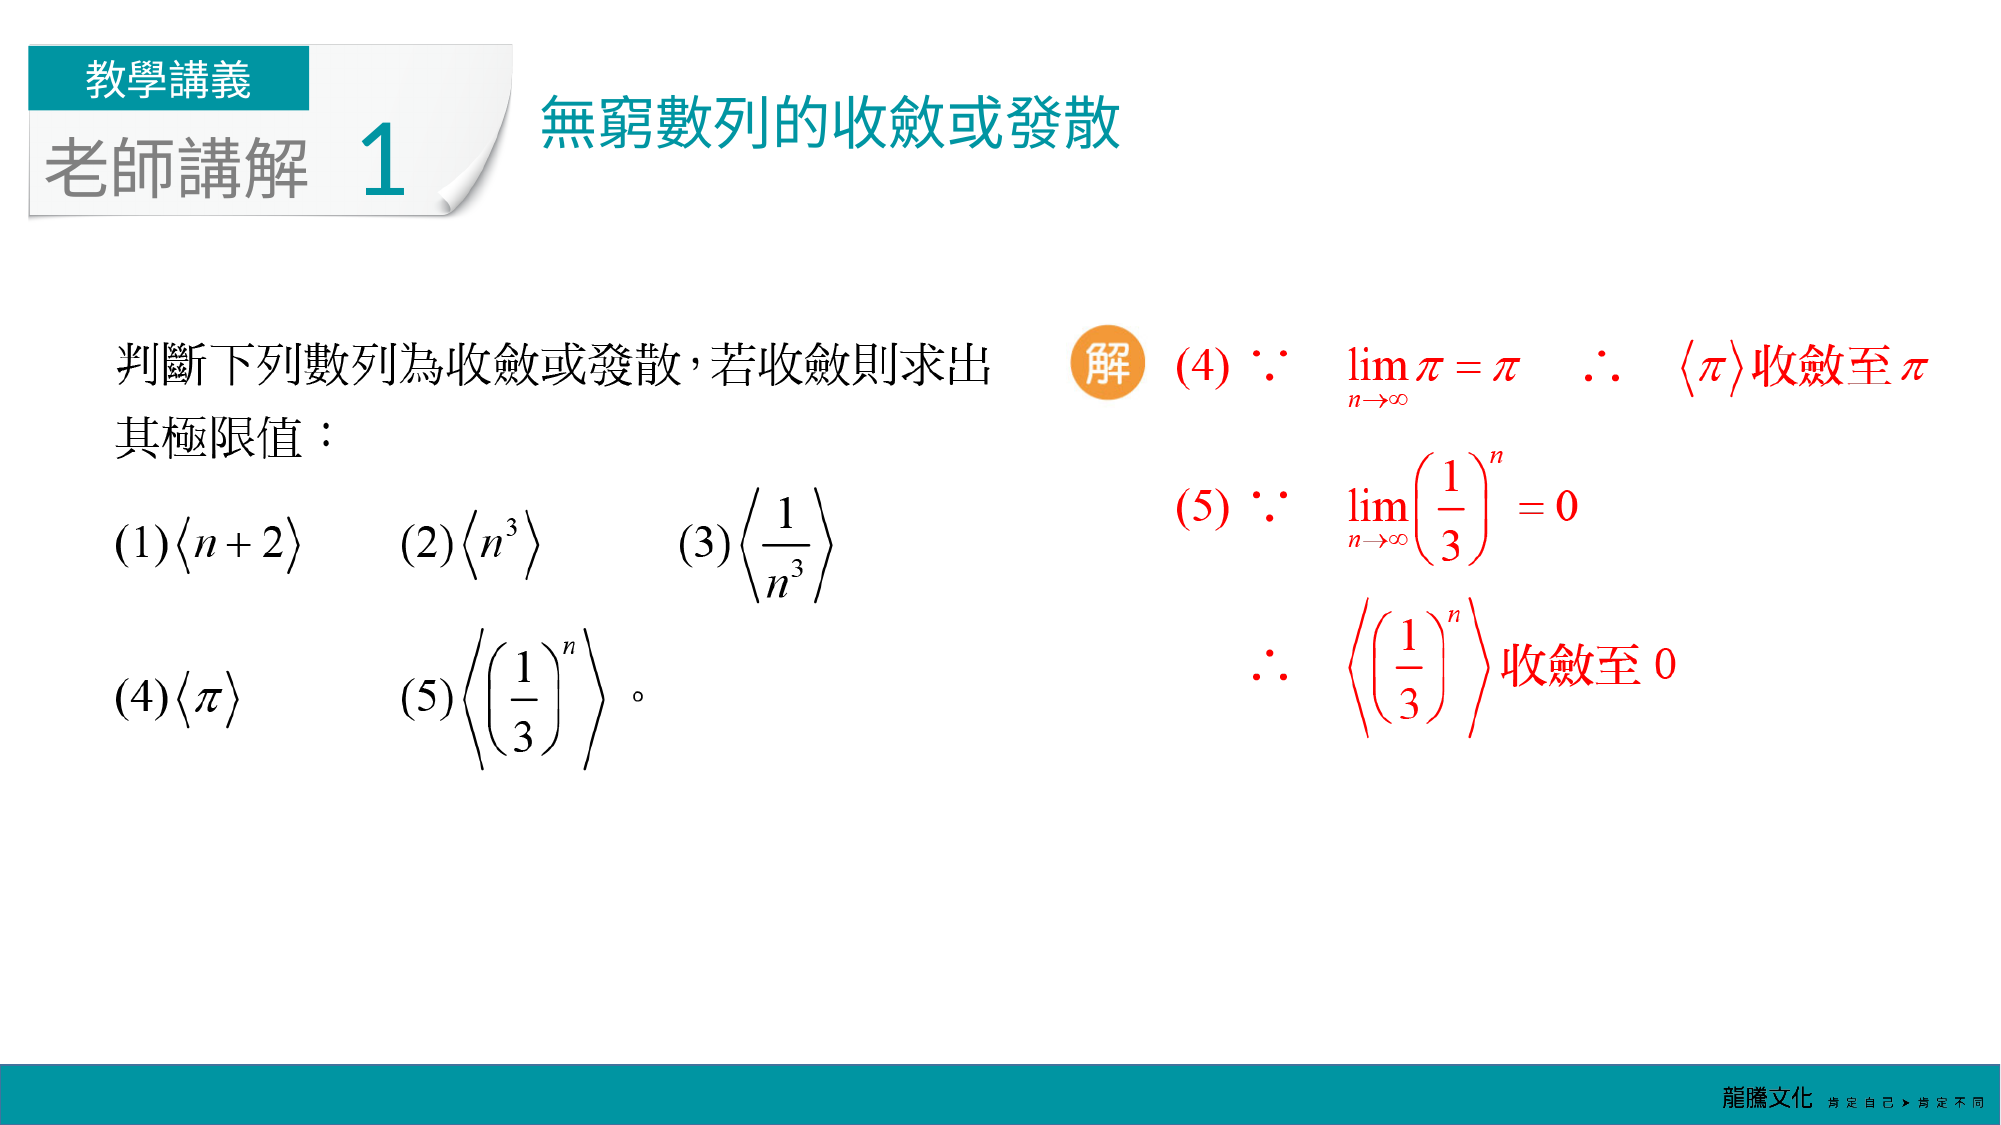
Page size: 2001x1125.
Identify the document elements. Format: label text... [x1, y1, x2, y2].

picture [264, 169, 270, 177]
picture [28, 43, 525, 231]
picture [1723, 1086, 1983, 1108]
picture [294, 173, 304, 181]
picture [254, 147, 264, 154]
picture [1155, 446, 1585, 571]
list 1 [304, 90, 458, 215]
picture [254, 158, 260, 165]
picture [1064, 323, 1975, 422]
title 無窮數列的收斂或發散 [524, 43, 1902, 209]
picture [1155, 588, 1697, 747]
picture [264, 158, 270, 165]
picture [94, 328, 1007, 783]
picture [254, 169, 260, 177]
